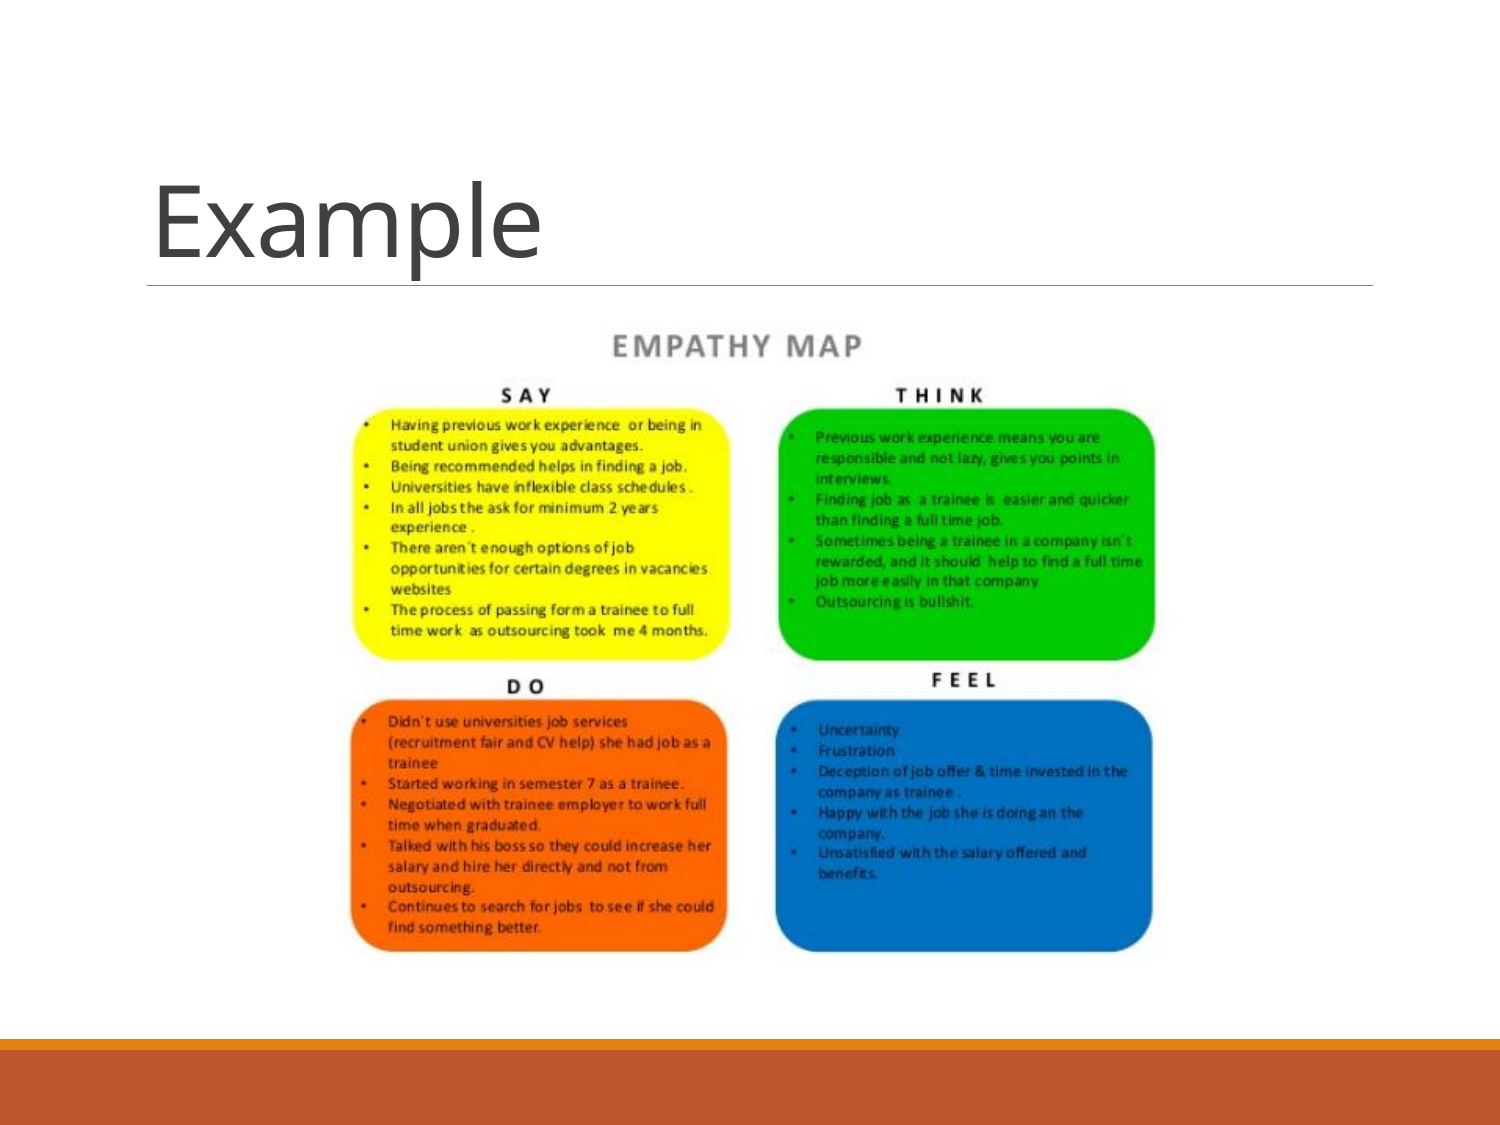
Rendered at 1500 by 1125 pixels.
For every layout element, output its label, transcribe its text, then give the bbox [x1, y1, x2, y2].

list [313, 302, 1194, 964]
title Example [135, 47, 1373, 285]
